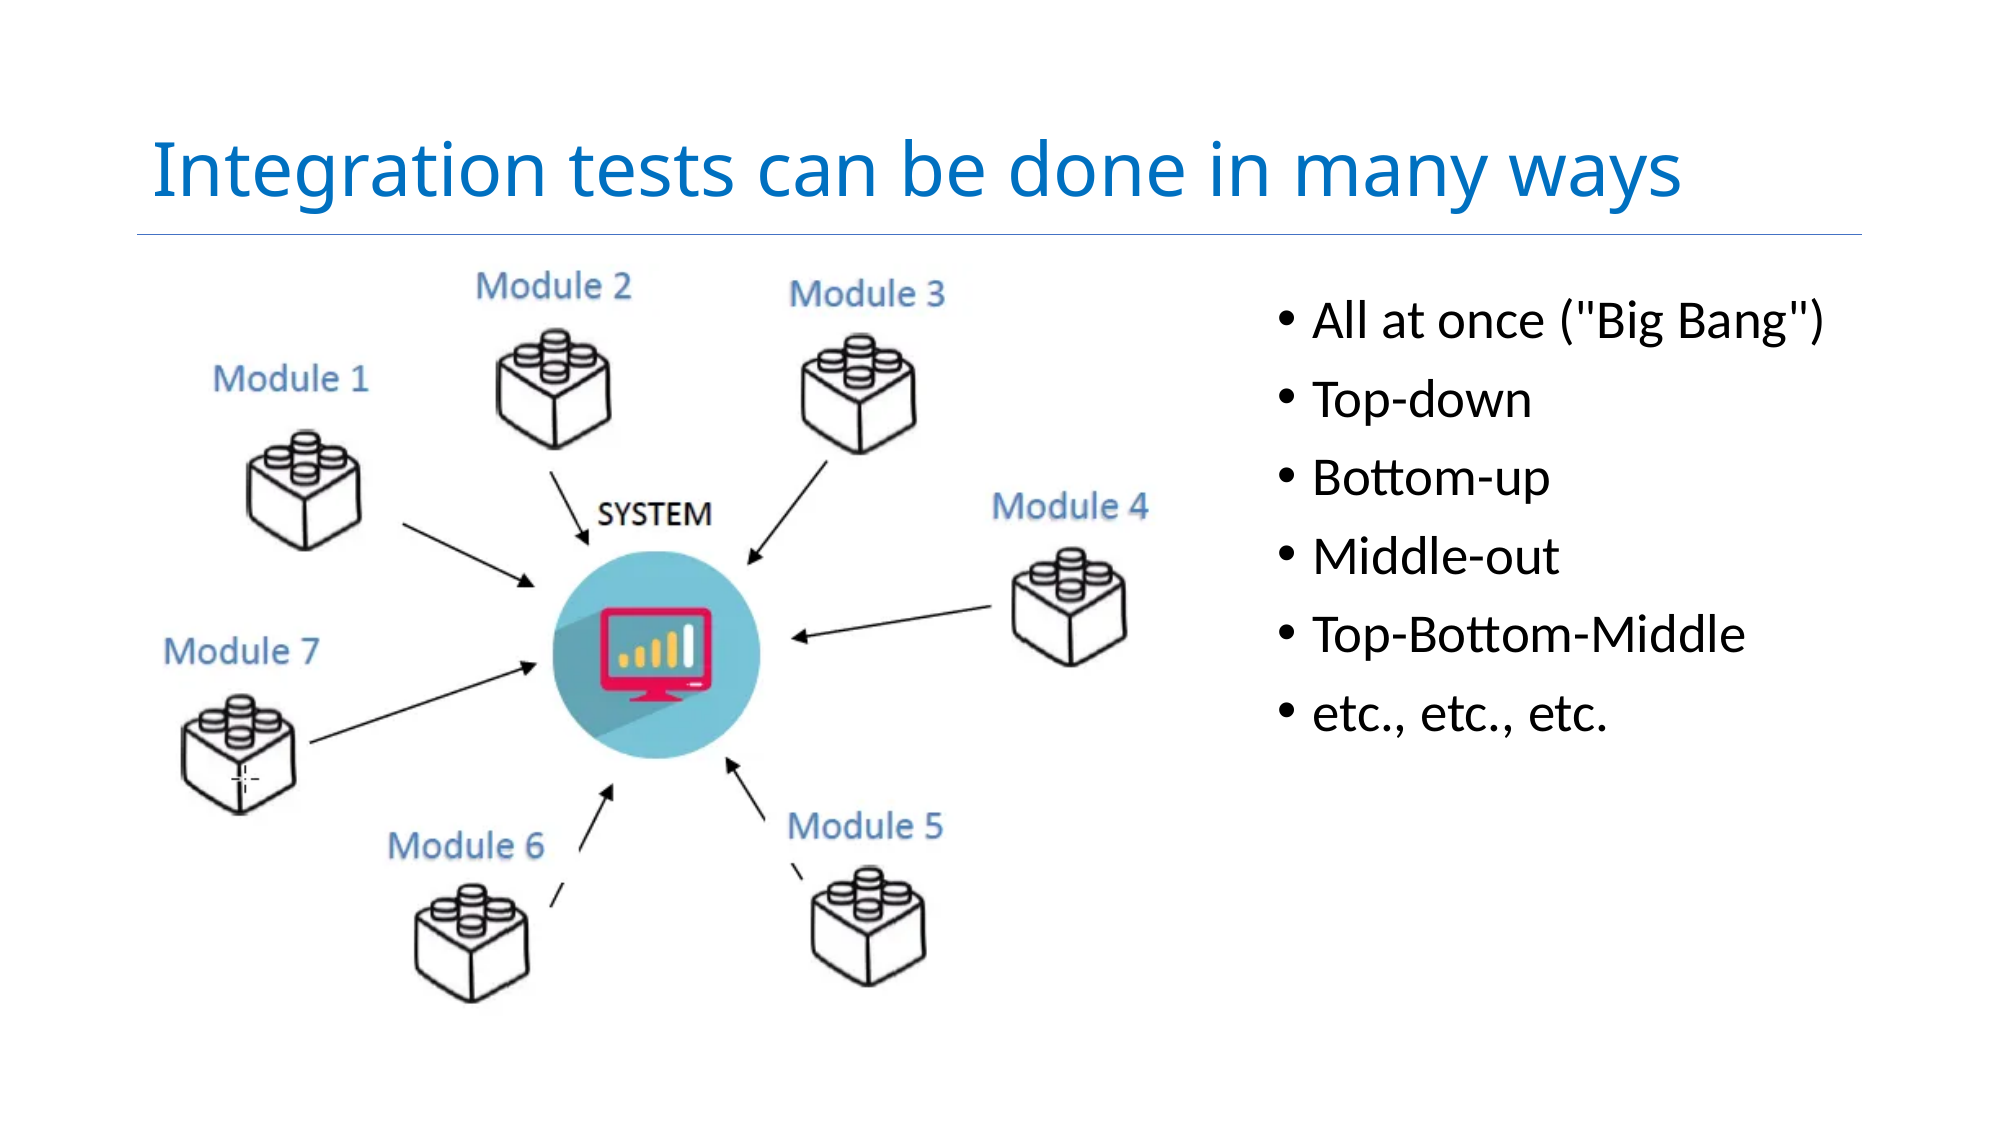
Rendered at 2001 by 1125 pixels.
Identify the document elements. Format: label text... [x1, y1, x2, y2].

picture [137, 248, 1193, 1061]
list All at once ("Big Bang") Top-down Bottom-up Middle-out Top-Bottom-Middle etc., etc., etc. [1262, 283, 1902, 752]
title Integration tests can be done in many ways [137, 3, 1863, 221]
